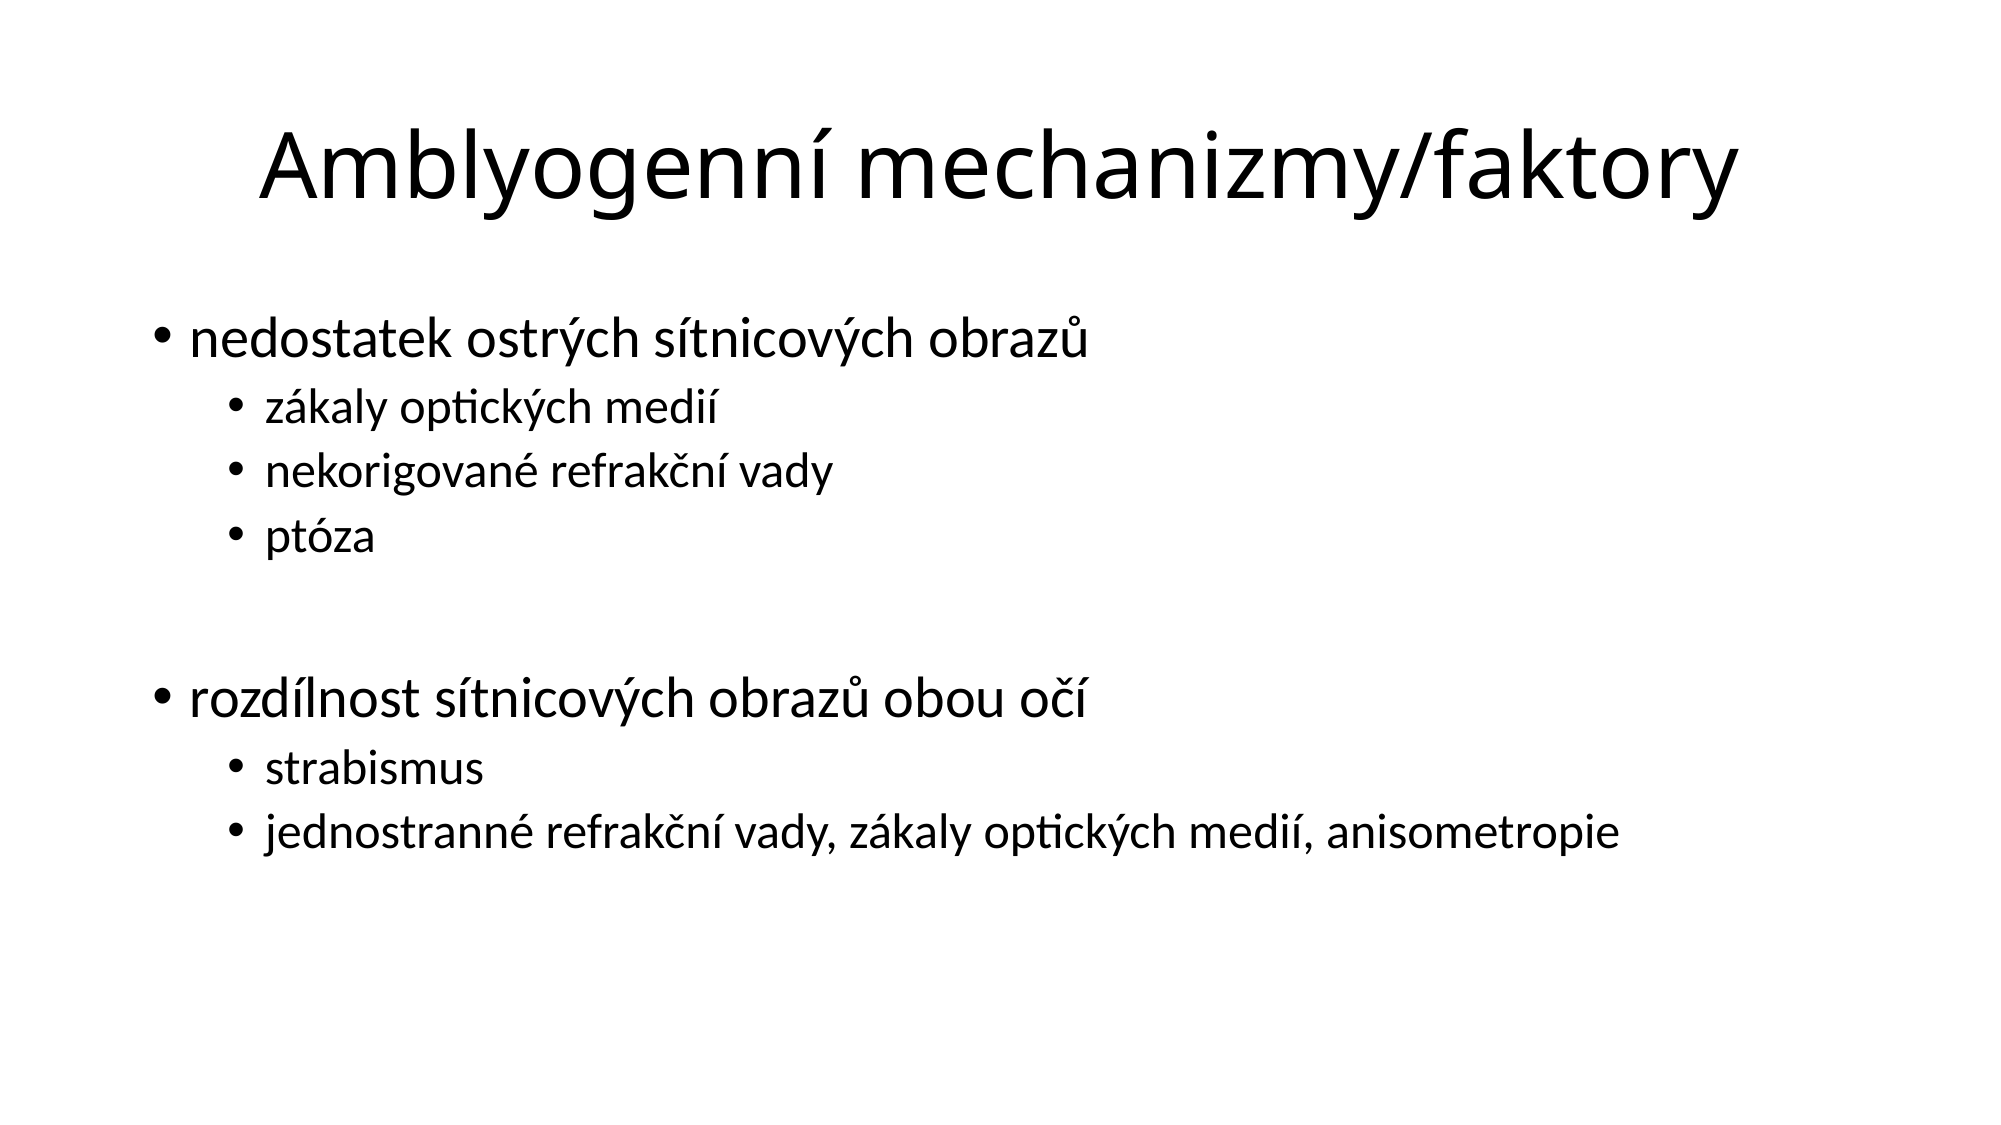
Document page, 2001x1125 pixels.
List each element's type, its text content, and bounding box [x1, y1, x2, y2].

list nedostatek ostrých sítnicových obrazů zákaly optických medií nekorigované refrakční vady ptóza rozdílnost sítnicových obrazů obou očí strabismus jednostranné refrakční vady, zákaly optických medií, anisometropie [137, 299, 1863, 1014]
title Amblyogenní mechanizmy/faktory [137, 59, 1863, 278]
